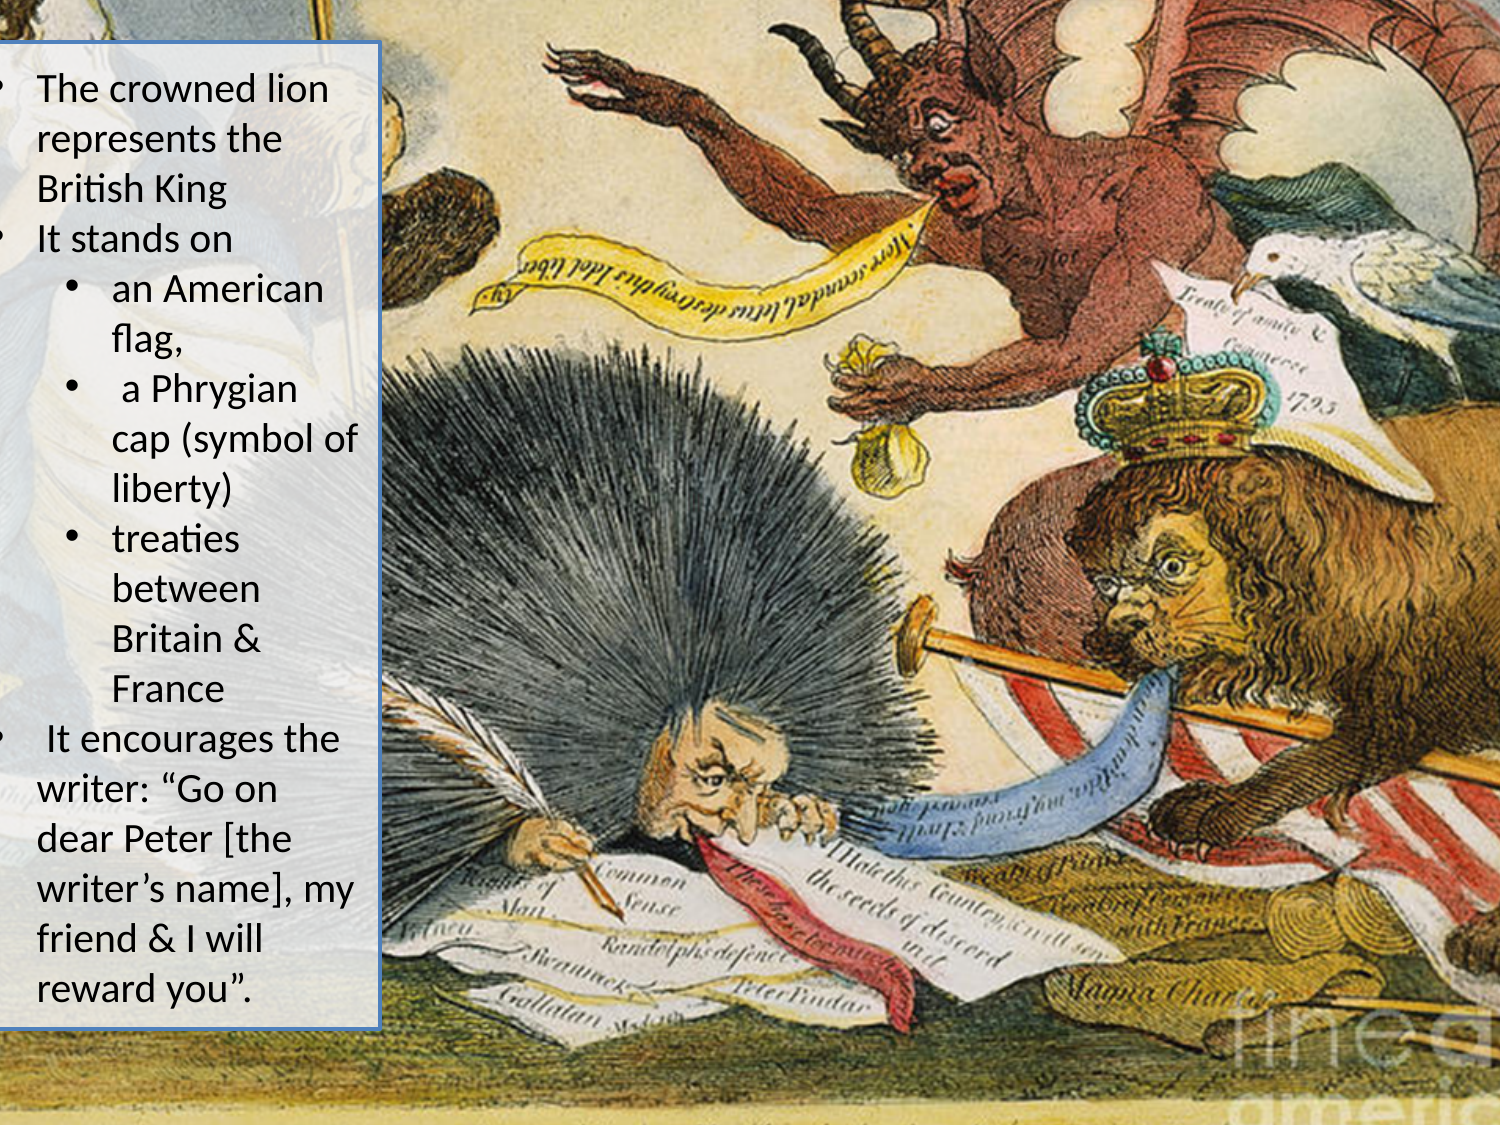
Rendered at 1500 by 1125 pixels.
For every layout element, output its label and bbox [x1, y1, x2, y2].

list [0, 0, 1500, 1125]
